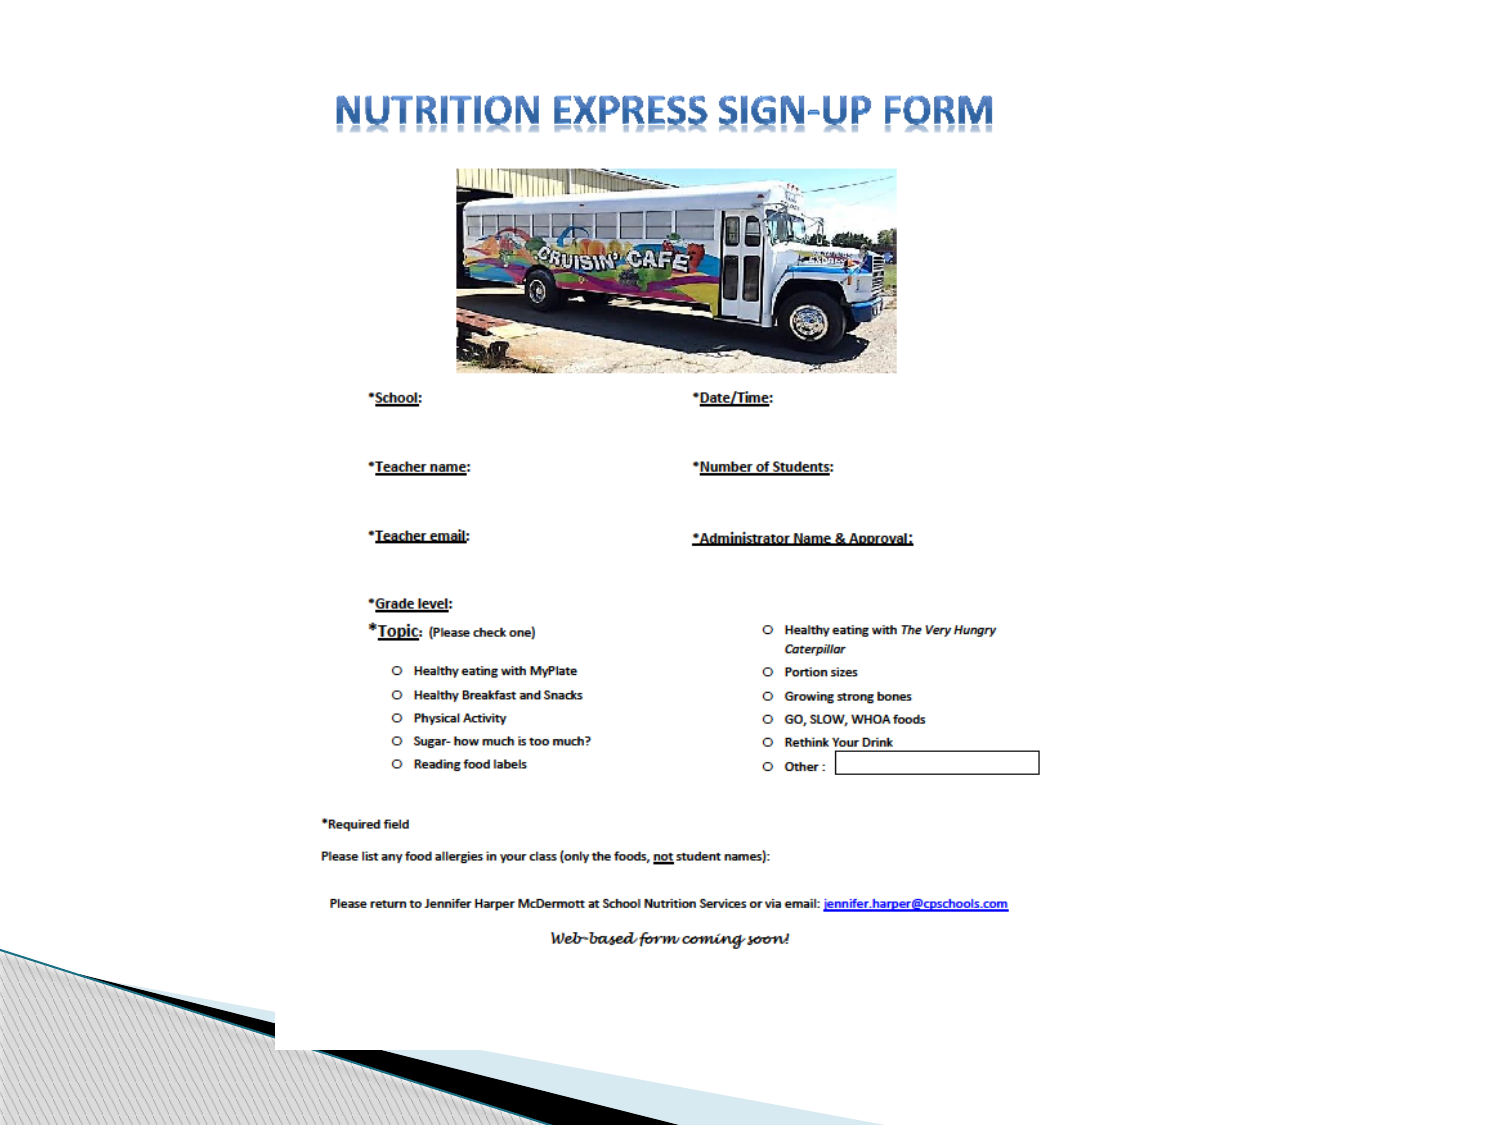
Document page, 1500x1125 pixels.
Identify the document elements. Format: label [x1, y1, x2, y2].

text_box [274, 37, 1063, 1051]
